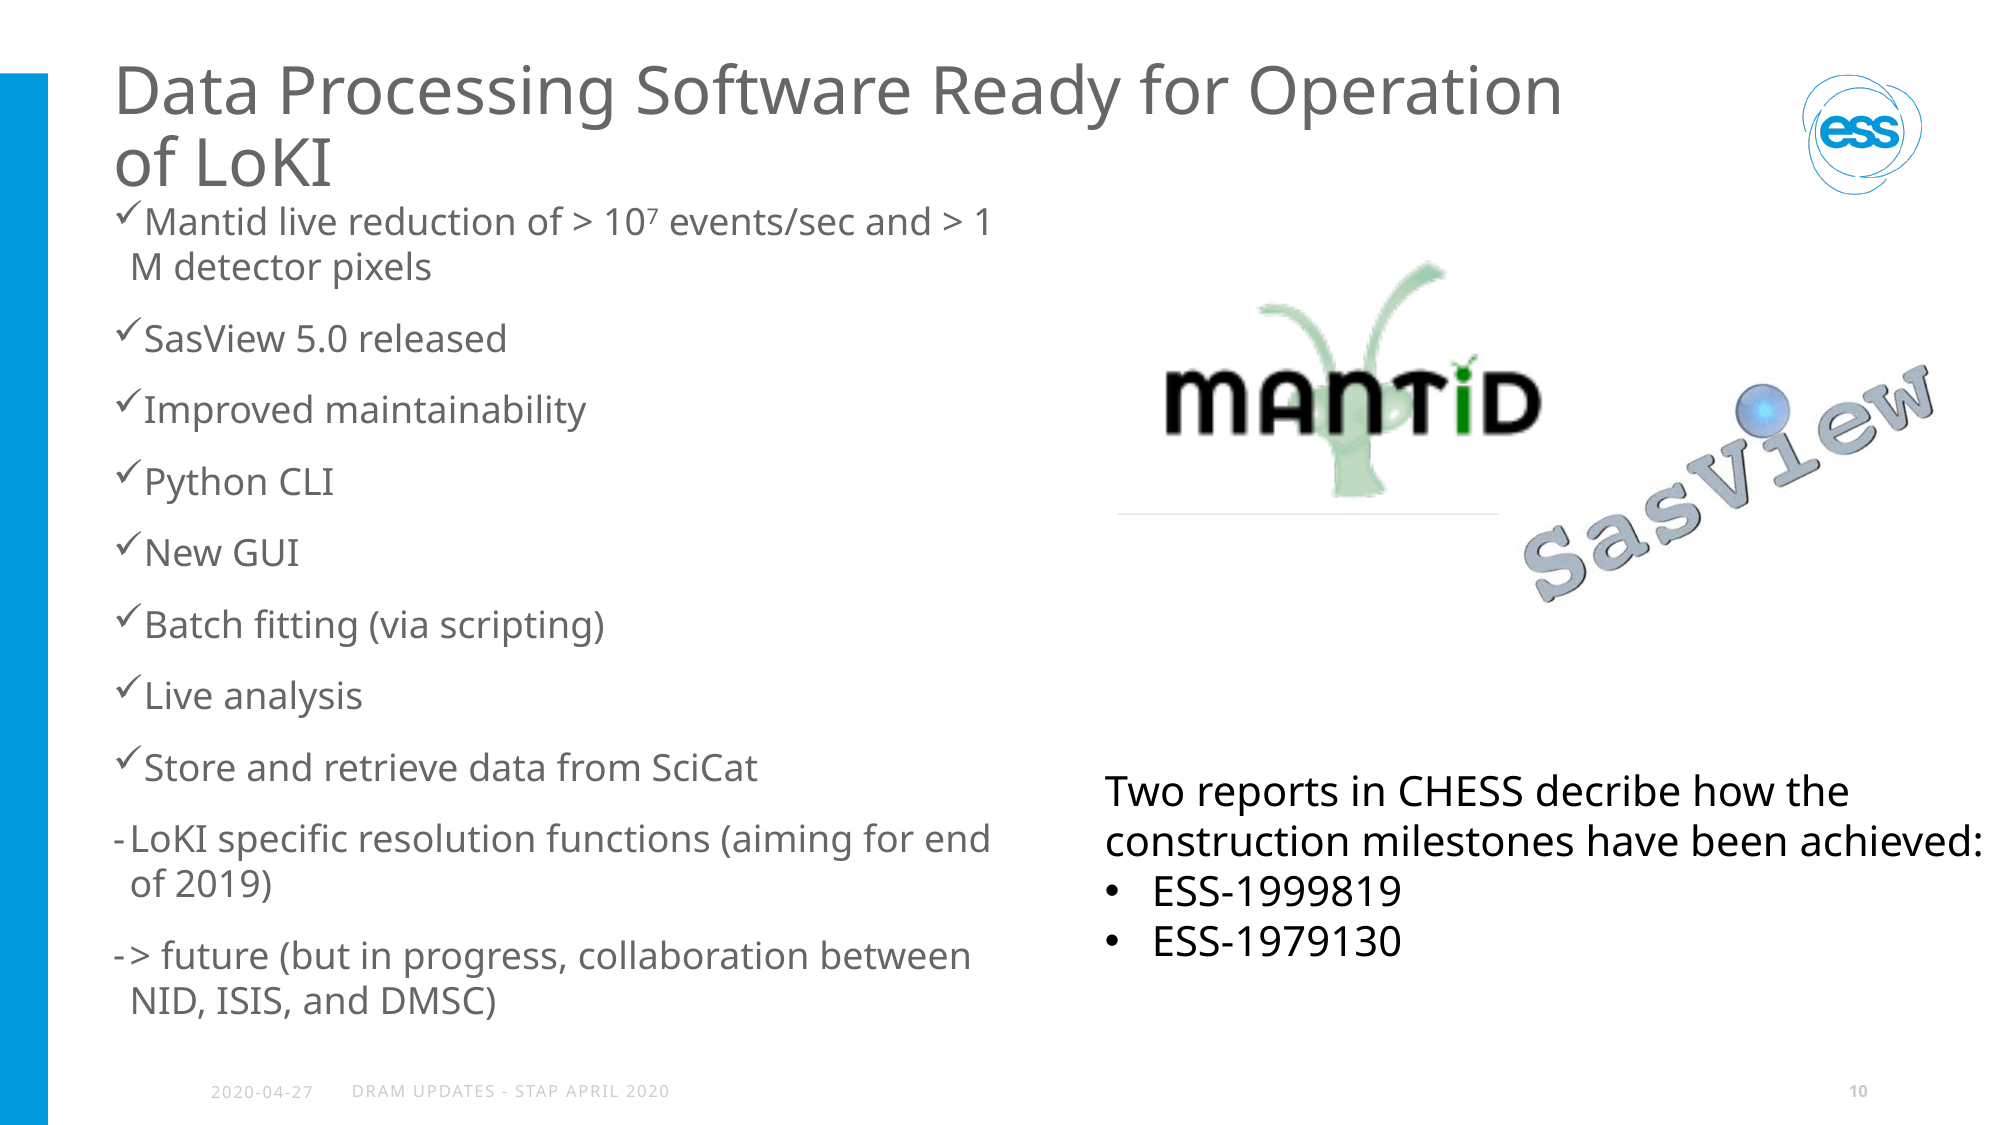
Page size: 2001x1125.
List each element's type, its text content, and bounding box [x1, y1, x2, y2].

picture [1118, 259, 1955, 624]
text_box Mantid live reduction of > 107 events/sec and > 1 M detector pixels SasView 5.0 released Improved maintainability Python CLI New GUI Batch fitting (via scripting) Live analysis Store and retrieve data from SciCat LoKI specific resolution functions (aiming for end of 2019) > future (but in progress, collaboration between NID, ISIS, and DMSC) [98, 190, 1046, 1012]
text_box Two reports in CHESS decribe how the construction milestones have been achieved: ESS-1999819 ESS-1979130 [1090, 757, 2000, 973]
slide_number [196, 1062, 333, 1123]
footer DRAM Updates - STAP April 2020 [336, 1062, 1046, 1123]
slide_number 10 [1432, 1062, 1883, 1123]
title Data Processing Software Ready for Operation of LoKI [98, 49, 1634, 158]
